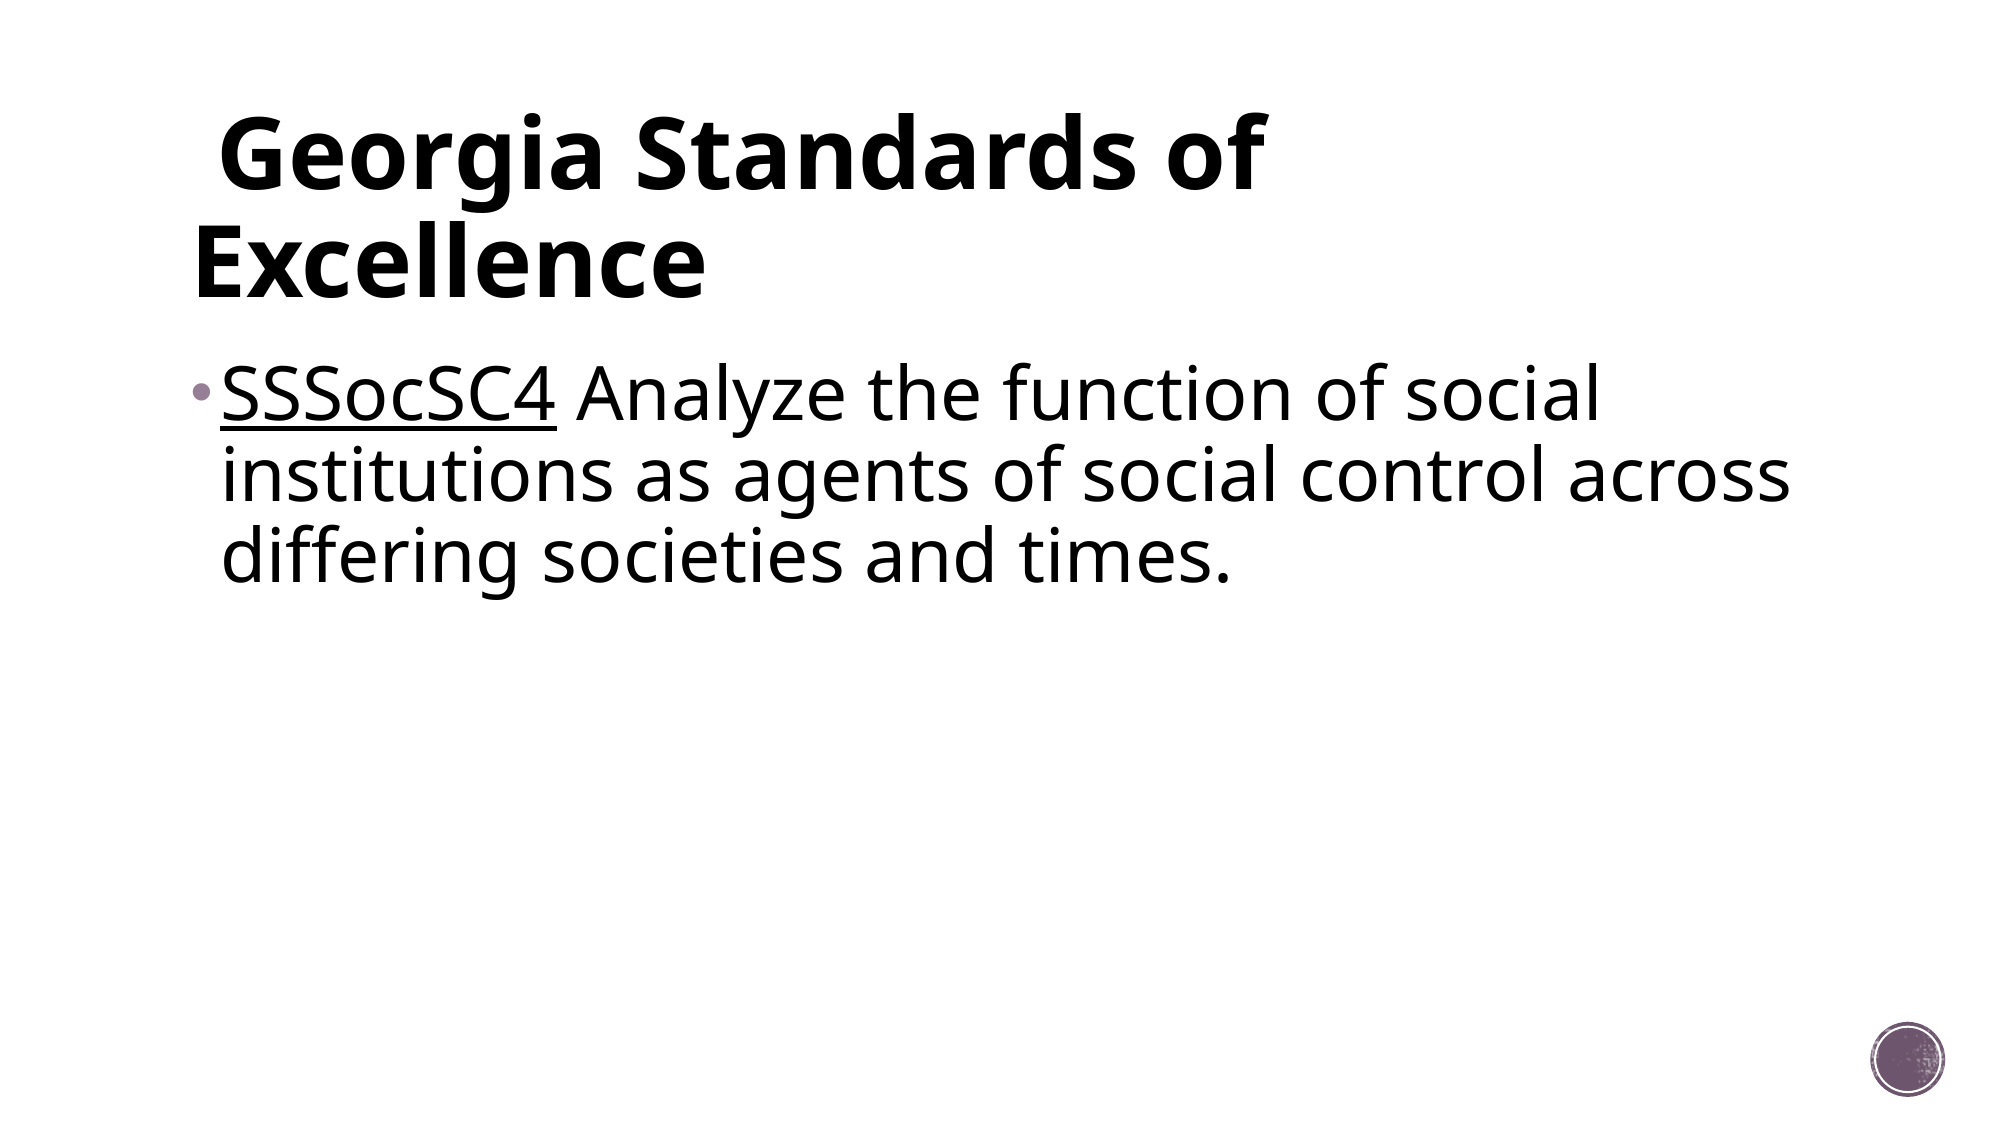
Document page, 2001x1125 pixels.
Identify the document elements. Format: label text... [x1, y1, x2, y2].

list SSSocSC4 Analyze the function of social institutions as agents of social control across differing societies and times. [175, 348, 1826, 1013]
title Georgia Standards of Excellence [175, 79, 1826, 344]
